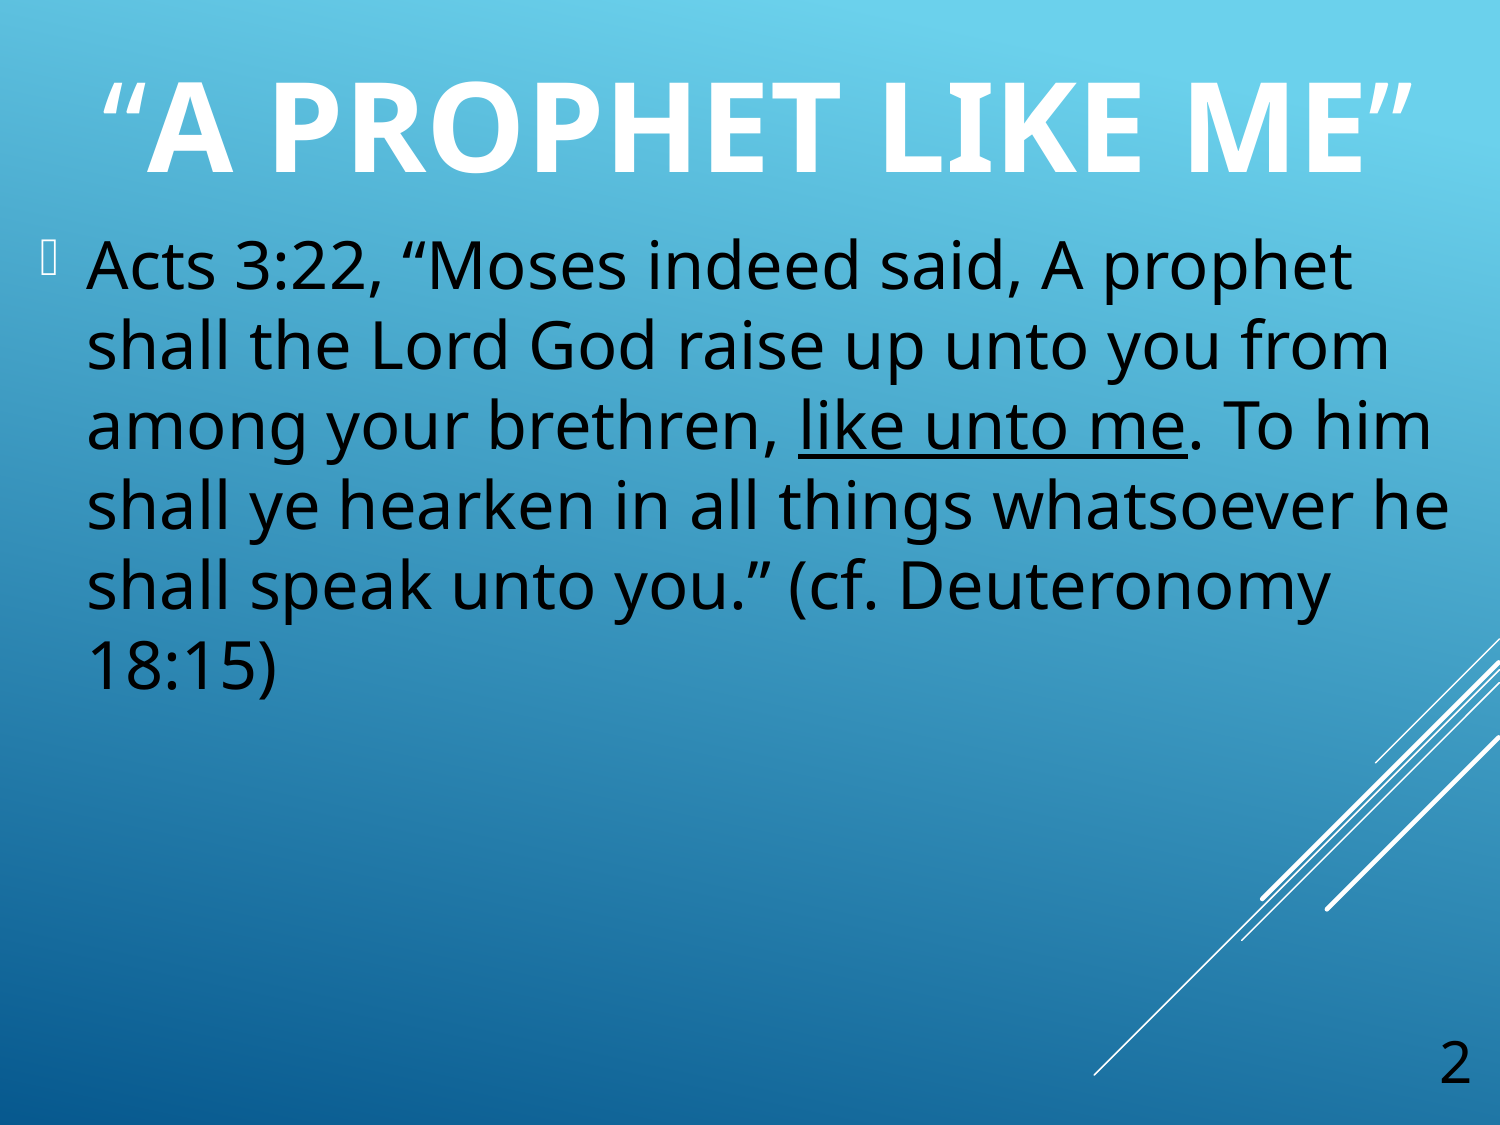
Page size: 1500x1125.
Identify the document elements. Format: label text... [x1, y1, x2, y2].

title “A Prophet Like Me” [86, 21, 1474, 128]
subtitle Acts 3:22, “Moses indeed said, A prophet shall the Lord God raise up unto you from among your brethren, like unto me. To him shall ye hearken in all things whatsoever he shall speak unto you.” (cf. Deuteronomy 18:15) [24, 128, 1475, 797]
slide_number 2 [1421, 444, 1488, 1113]
